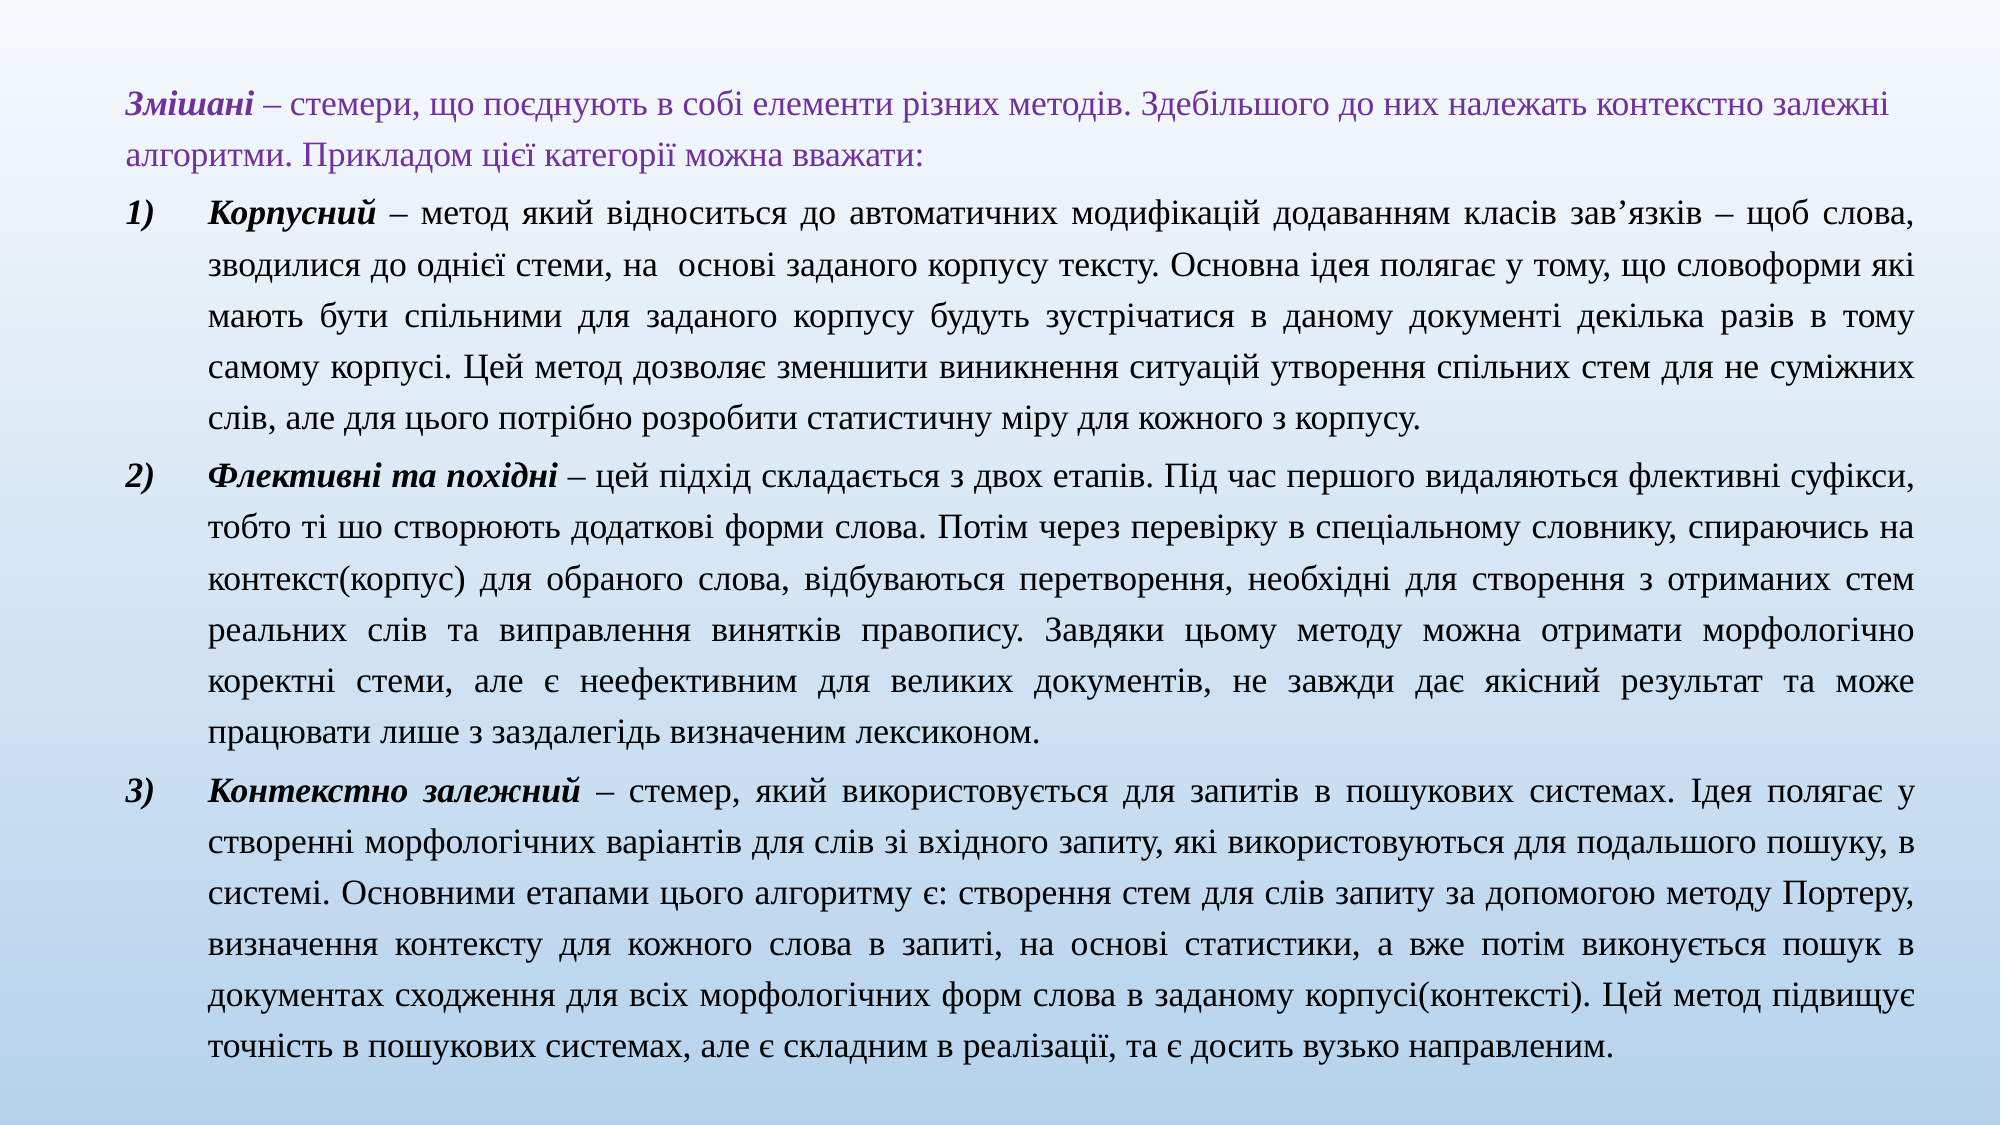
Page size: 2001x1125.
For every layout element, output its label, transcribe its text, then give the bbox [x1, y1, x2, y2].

list Змішані – стемери, що поєднують в собі елементи різних методів. Здебільшого до них належать контекстно залежні алгоритми. Прикладом цієї категорії можна вважати: Корпусний – метод який відноситься до автоматичних модифікацій додаванням класів зав’язків – щоб слова, зводилися до однієї стеми, на основі заданого корпусу тексту. Основна ідея полягає у тому, що словоформи які мають бути спільними для заданого корпусу будуть зустрічатися в даному документі декілька разів в тому самому корпусі. Цей метод дозволяє зменшити виникнення ситуацій утворення спільних стем для не суміжних слів, але для цього потрібно розробити статистичну міру для кожного з корпусу. Флективні та похідні – цей підхід складається з двох етапів. Під час першого видаляються флективні суфікси, тобто ті шо створюють додаткові форми слова. Потім через перевірку в спеціальному словнику, спираючись на контекст(корпус) для обраного слова, відбуваються перетворення, необхідні для створення з отриманих стем реальних слів та виправлення винятків правопису. Завдяки цьому методу можна отримати морфологічно коректні стеми, але є неефективним для великих документів, не завжди дає якісний результат та може працювати лише з заздалегідь визначеним лексиконом. Контекстно залежний – стемер, який використовується для запитів в пошукових системах. Ідея полягає у створенні морфологічних варіантів для слів зі вхідного запиту, які використовуються для подальшого пошуку, в системі. Основними етапами цього алгоритму є: створення стем для слів запиту за допомогою методу Портеру, визначення контексту для кожного слова в запиті, на основі статистики, а вже потім виконується пошук в документах сходження для всіх морфологічних форм слова в заданому корпусі(контексті). Цей метод підвищує точність в пошукових системах, але є складним в реалізації, та є досить вузько направленим. [110, 63, 1932, 1091]
